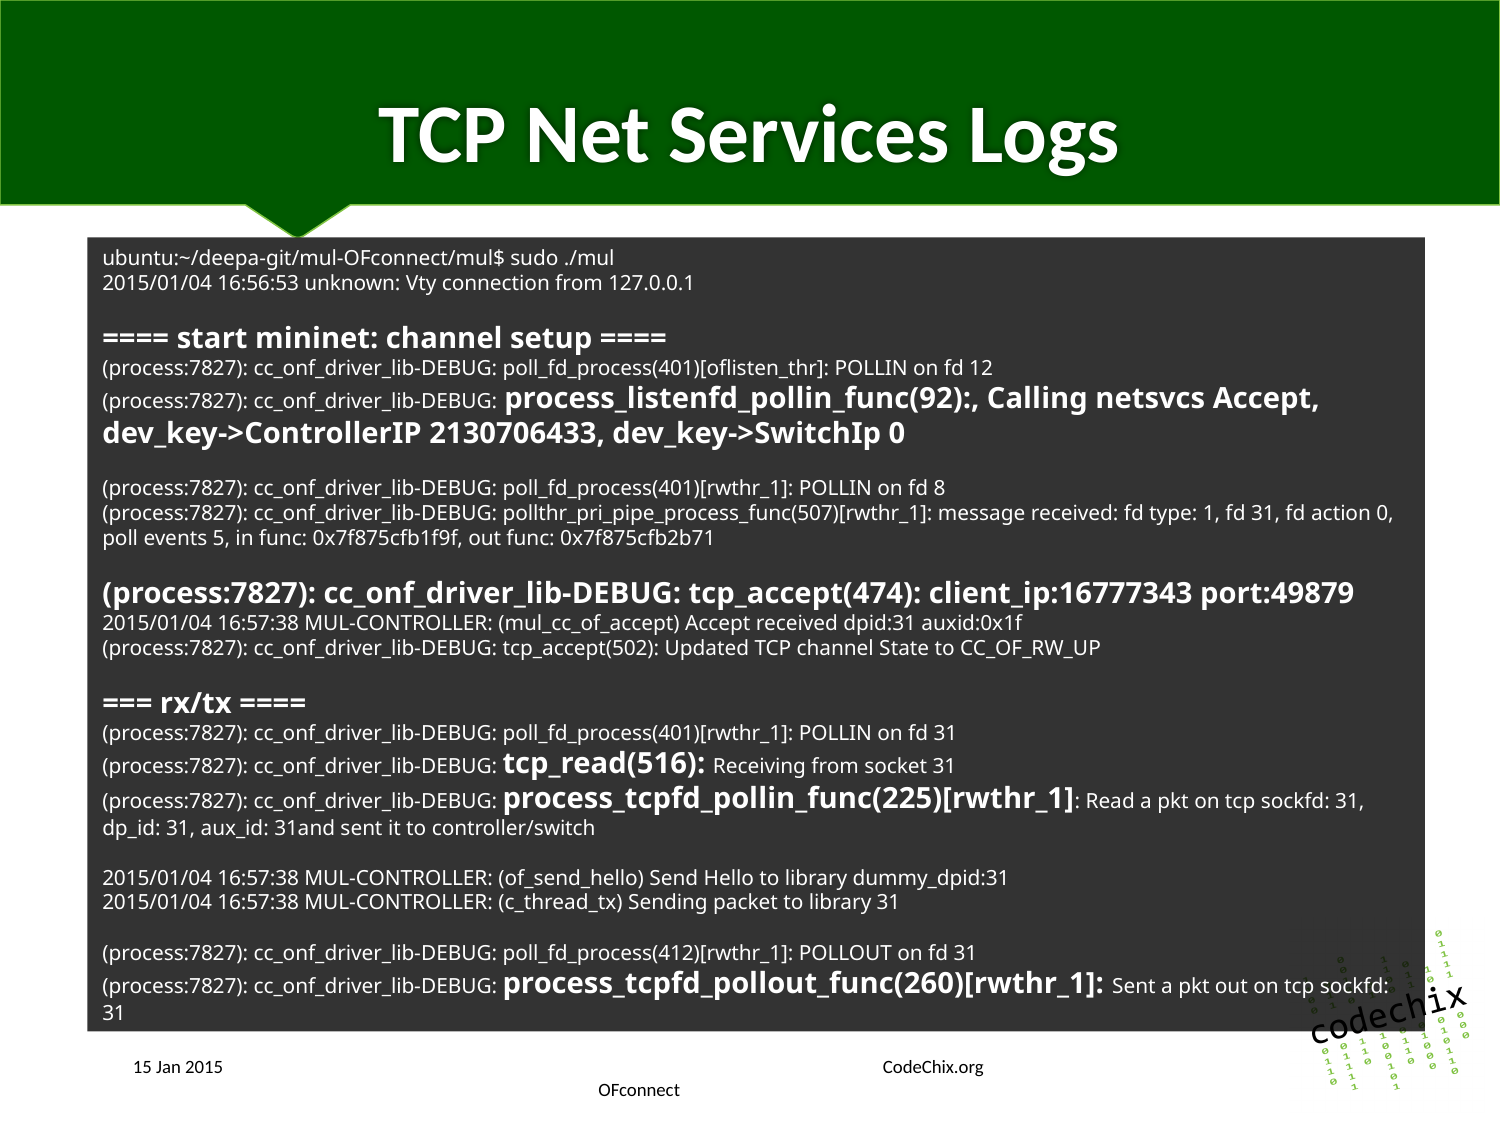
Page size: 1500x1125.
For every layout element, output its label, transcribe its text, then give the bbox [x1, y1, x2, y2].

title TCP Net Services Logs [132, 20, 1367, 180]
text_box ubuntu:~/deepa-git/mul-OFconnect/mul$ sudo ./mul 2015/01/04 16:56:53 unknown: Vty connection from 127.0.0.1 ==== start mininet: channel setup ==== (process:7827): cc_onf_driver_lib-DEBUG: poll_fd_process(401)[oflisten_thr]: POLLIN on fd 12 (process:7827): cc_onf_driver_lib-DEBUG: process_listenfd_pollin_func(92):, Calling netsvcs Accept, dev_key->ControllerIP 2130706433, dev_key->SwitchIp 0 (process:7827): cc_onf_driver_lib-DEBUG: poll_fd_process(401)[rwthr_1]: POLLIN on fd 8 (process:7827): cc_onf_driver_lib-DEBUG: pollthr_pri_pipe_process_func(507)[rwthr_1]: message received: fd type: 1, fd 31, fd action 0, poll events 5, in func: 0x7f875cfb1f9f, out func: 0x7f875cfb2b71 (process:7827): cc_onf_driver_lib-DEBUG: tcp_accept(474): client_ip:16777343 port:49879 2015/01/04 16:57:38 MUL-CONTROLLER: (mul_cc_of_accept) Accept received dpid:31 auxid:0x1f (process:7827): cc_onf_driver_lib-DEBUG: tcp_accept(502): Updated TCP channel State to CC_OF_RW_UP === rx/tx ==== (process:7827): cc_onf_driver_lib-DEBUG: poll_fd_process(401)[rwthr_1]: POLLIN on fd 31 (process:7827): cc_onf_driver_lib-DEBUG: tcp_read(516): Receiving from socket 31 (process:7827): cc_onf_driver_lib-DEBUG: process_tcpfd_pollin_func(225)[rwthr_1]: Read a pkt on tcp sockfd: 31, dp_id: 31, aux_id: 31and sent it to controller/switch 2015/01/04 16:57:38 MUL-CONTROLLER: (of_send_hello) Send Hello to library dummy_dpid:31 2015/01/04 16:57:38 MUL-CONTROLLER: (c_thread_tx) Sending packet to library 31 (process:7827): cc_onf_driver_lib-DEBUG: poll_fd_process(412)[rwthr_1]: POLLOUT on fd 31 (process:7827): cc_onf_driver_lib-DEBUG: process_tcpfd_pollout_func(260)[rwthr_1]: Sent a pkt out on tcp sockfd: 31 [87, 237, 1425, 1032]
text_box 15 Jan 2015 CodeChix.org OFconnect [132, 1061, 1165, 1100]
picture [1289, 917, 1485, 1113]
